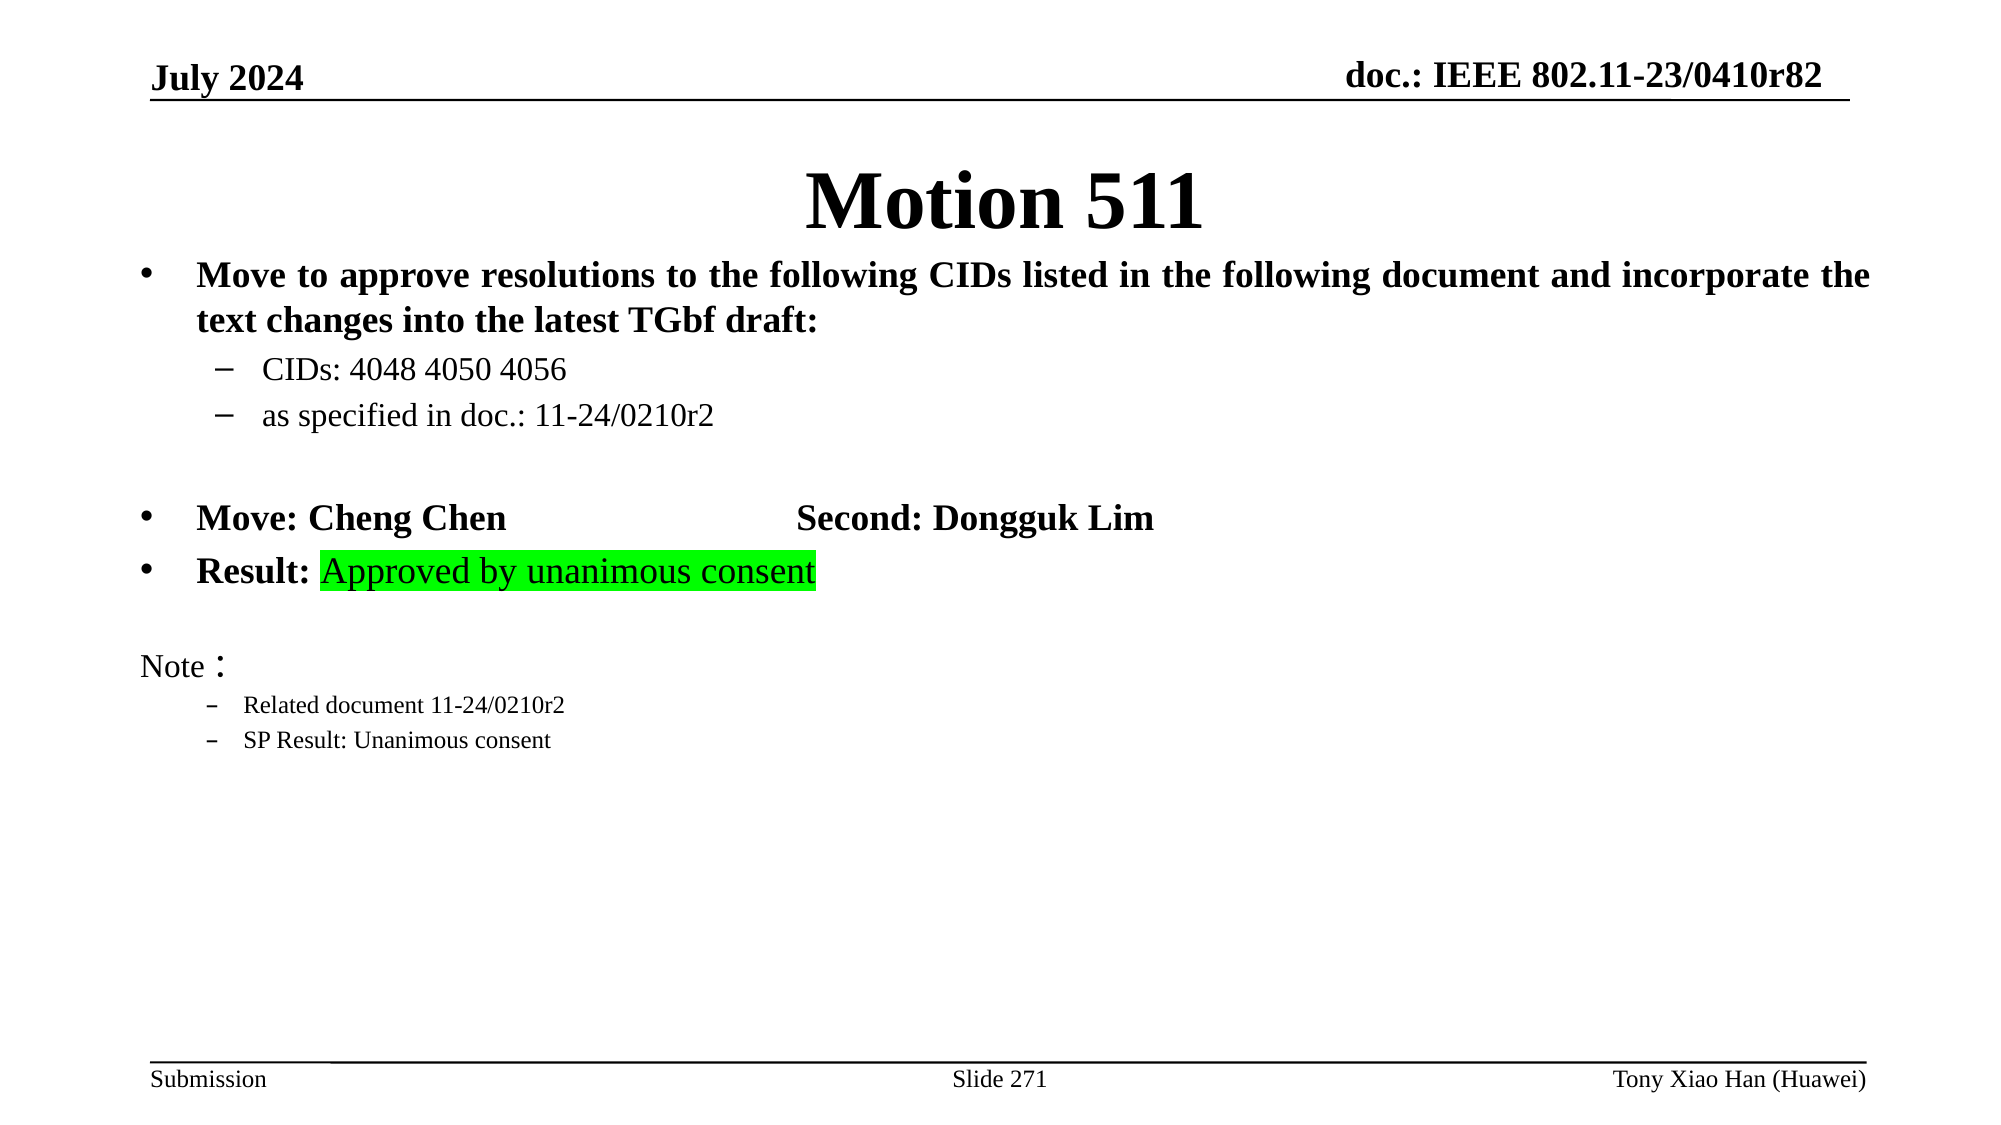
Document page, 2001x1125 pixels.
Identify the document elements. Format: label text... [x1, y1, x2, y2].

text_box Motion 511 [368, 137, 1644, 212]
text_box Move to approve resolutions to the following CIDs listed in the following document and incorporate the text changes into the latest TGbf draft: CIDs: 4048 4050 4056 as specified in doc.: 11-24/0210r2 Move: Cheng Chen Second: Dongguk Lim Result: Approved by unanimous consent Note： Related document 11-24/0210r2 SP Result: Unanimous consent [125, 212, 1888, 988]
